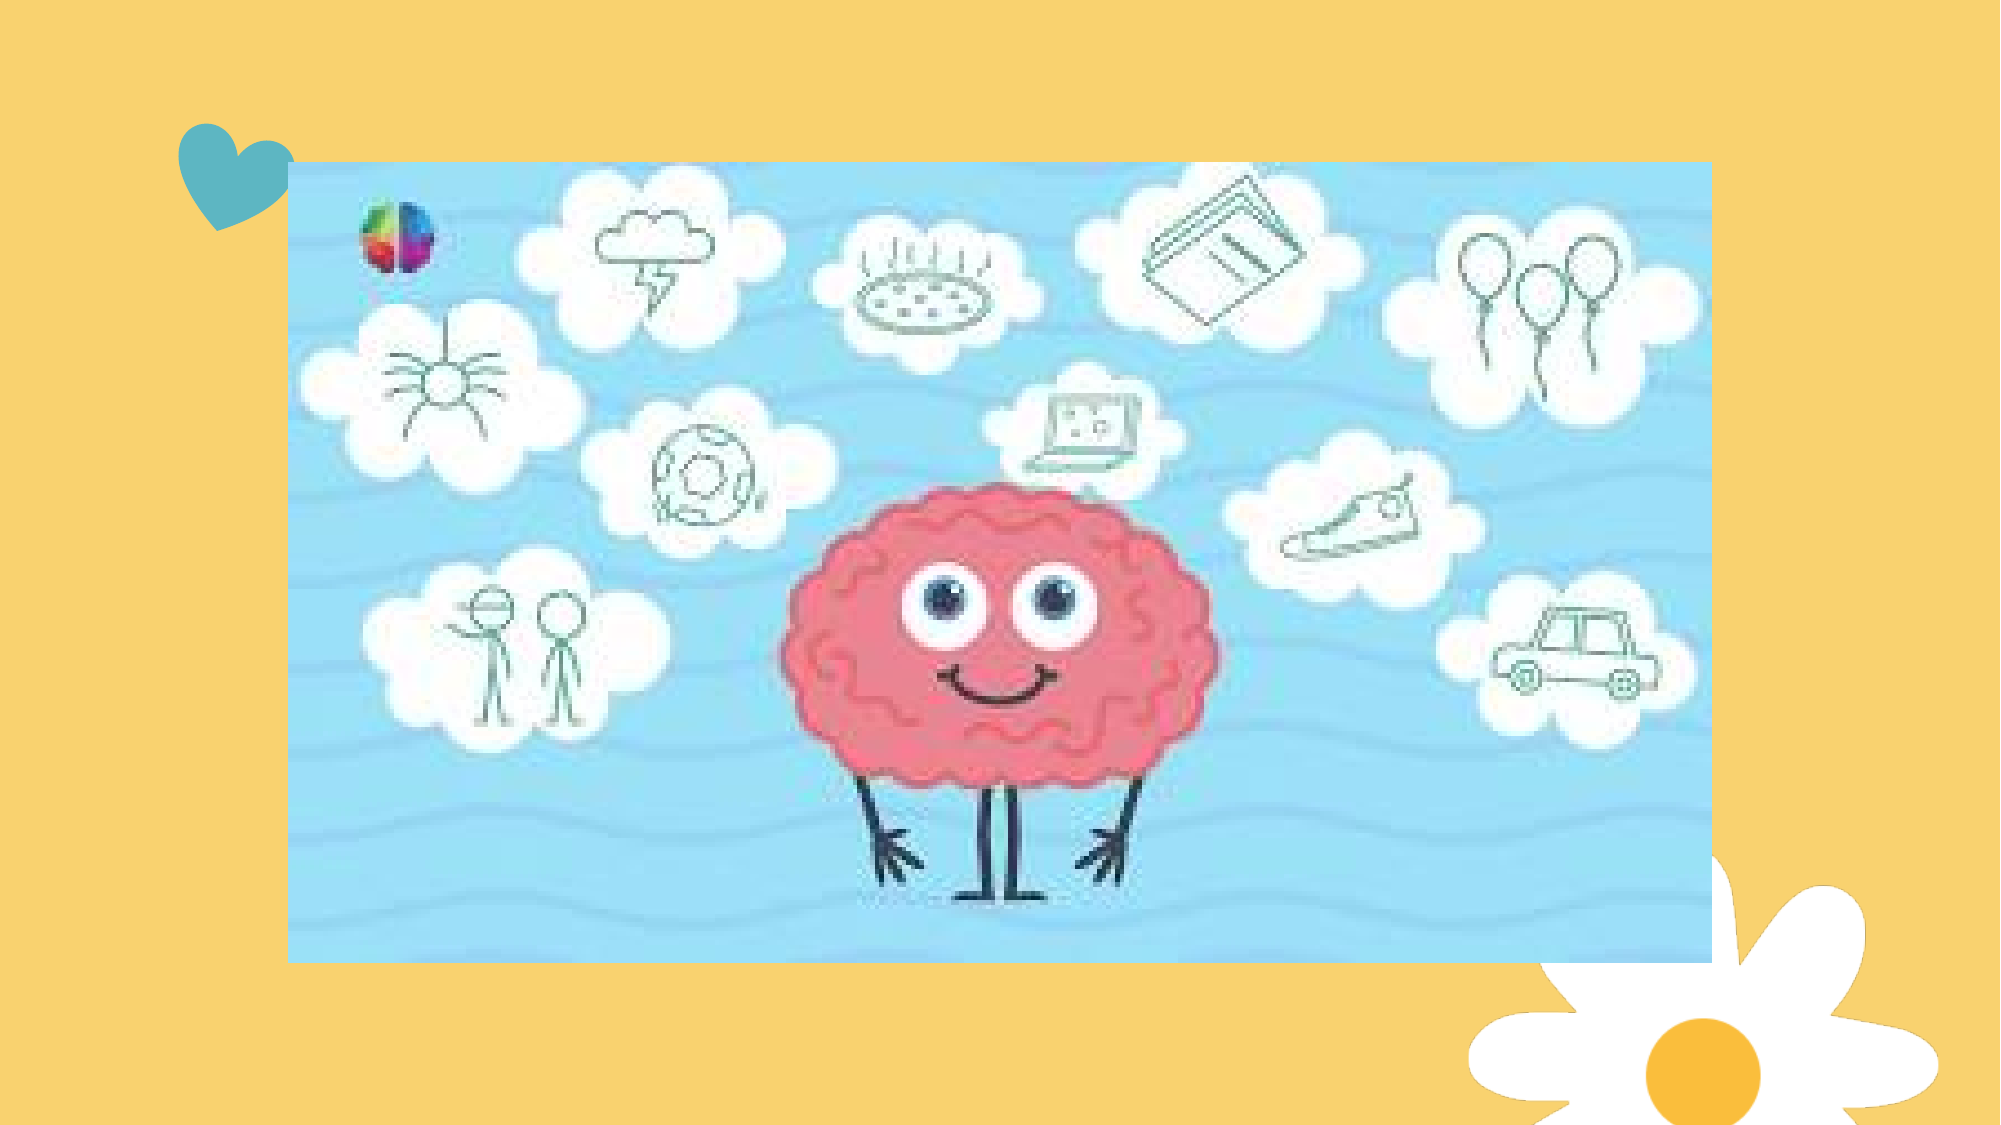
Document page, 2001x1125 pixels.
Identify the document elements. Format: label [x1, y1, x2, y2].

picture [288, 162, 1939, 1125]
